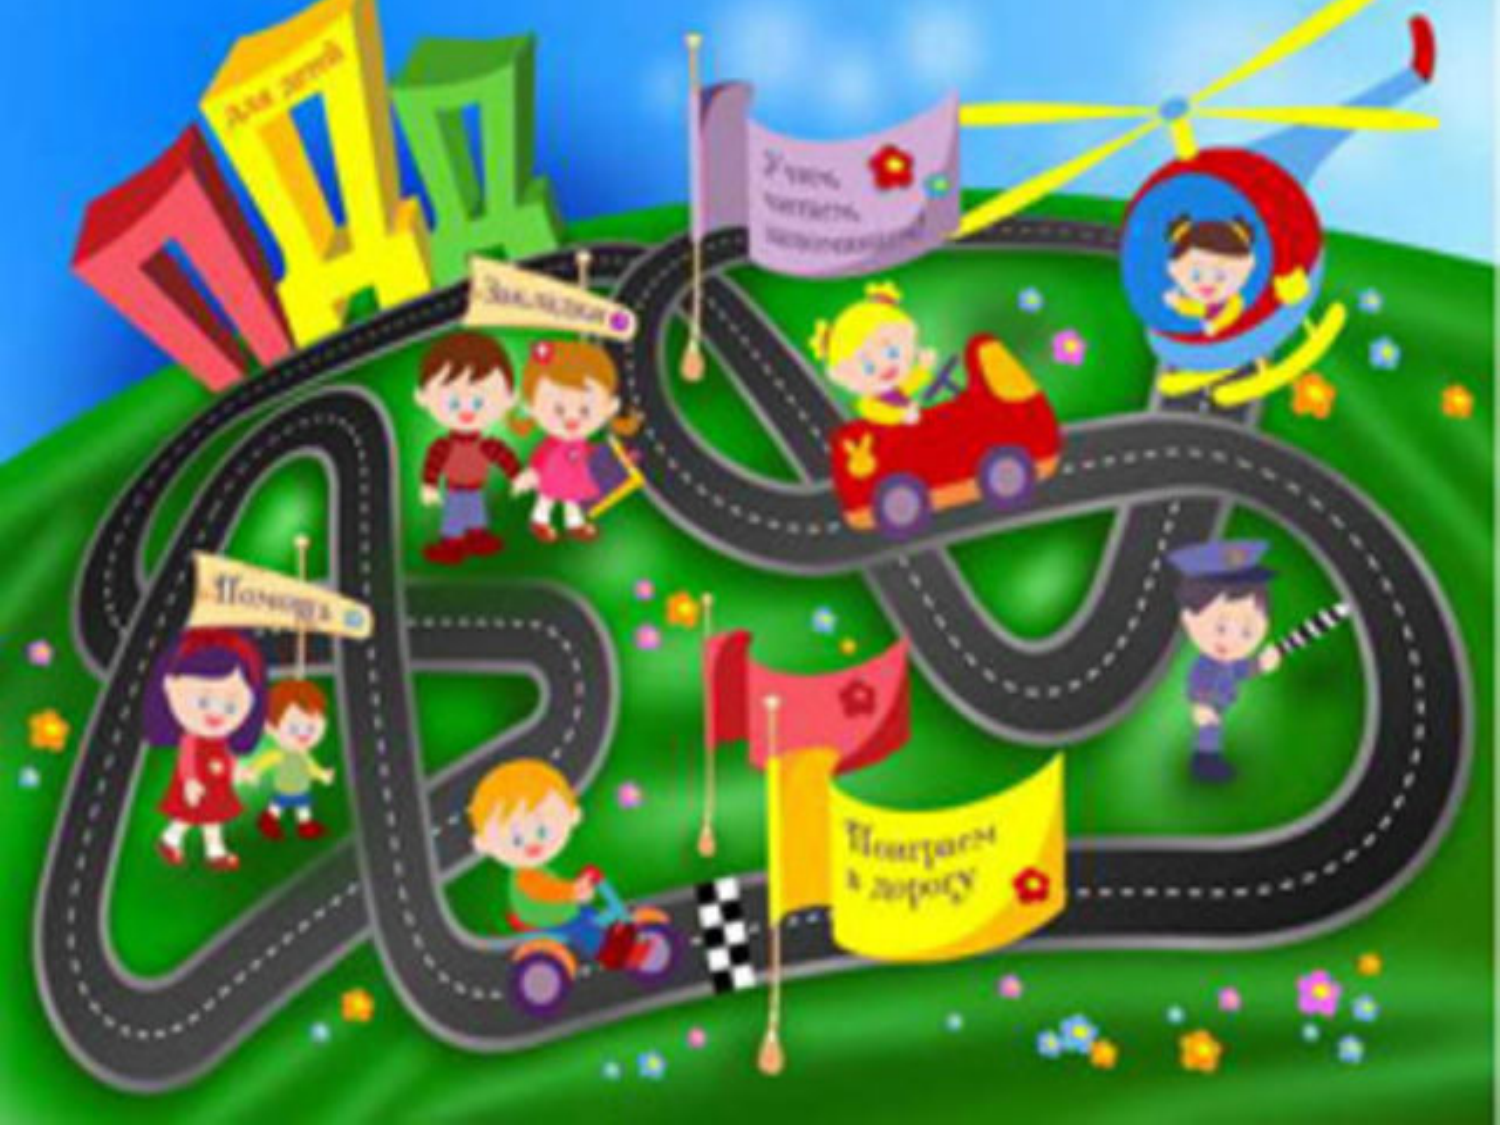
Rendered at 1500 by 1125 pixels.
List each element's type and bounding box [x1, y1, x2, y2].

list [0, 0, 1500, 1125]
